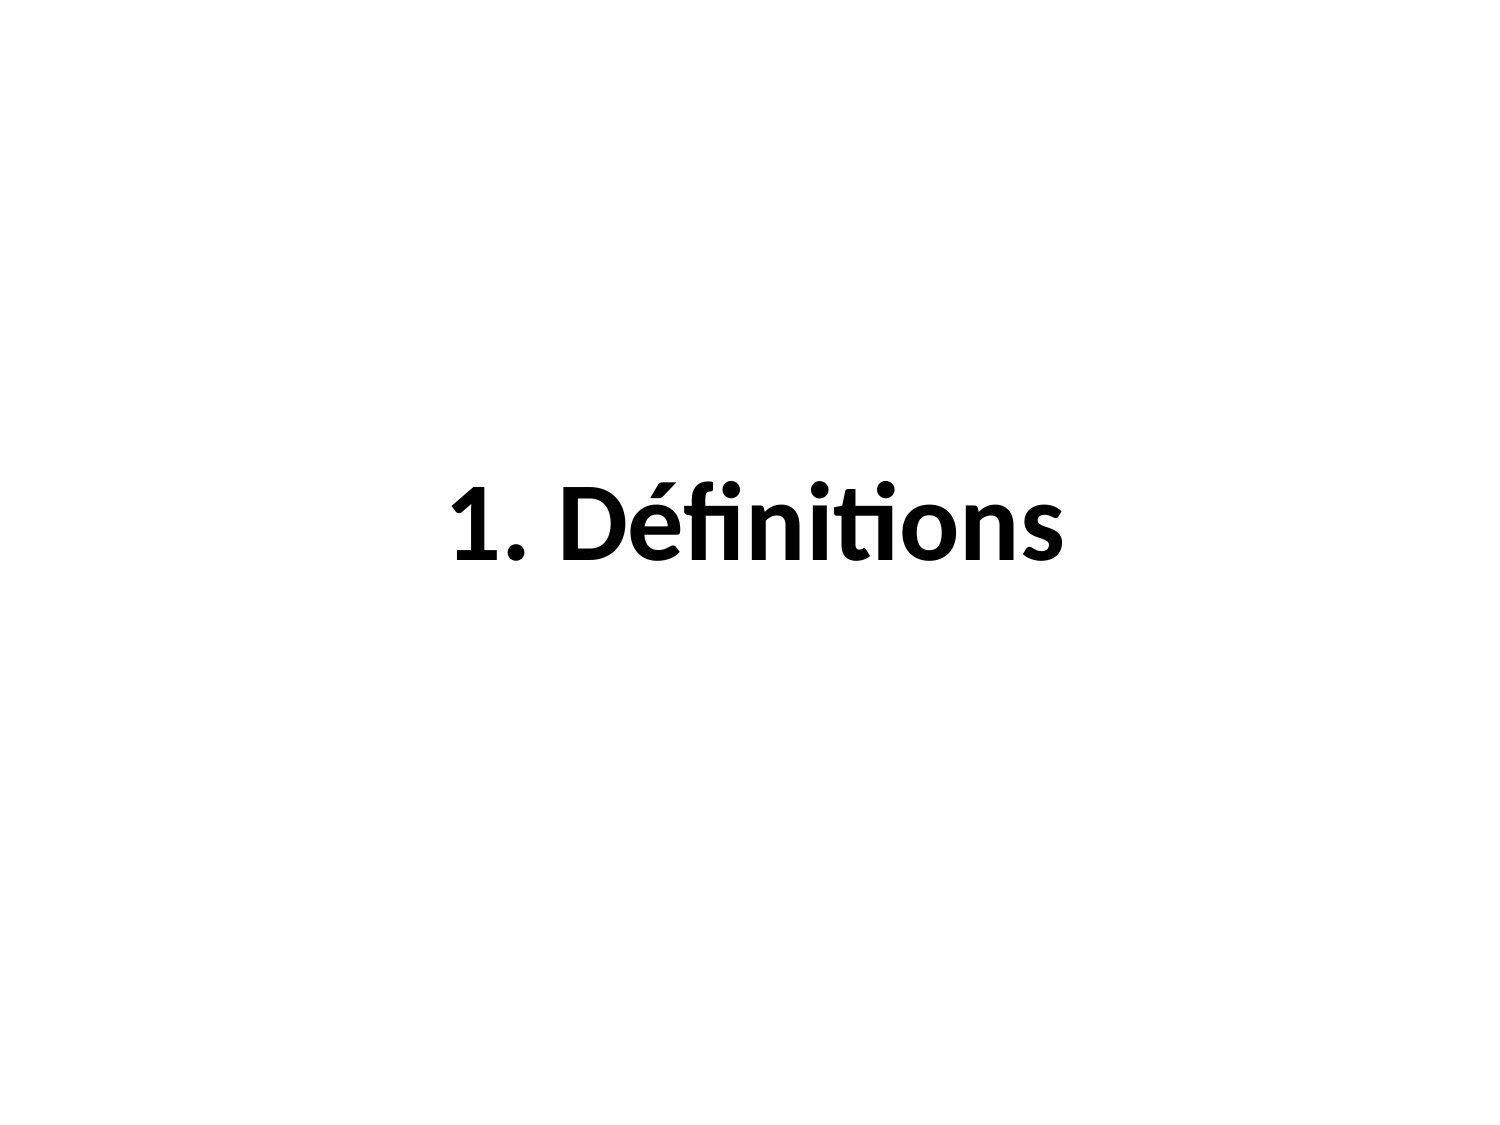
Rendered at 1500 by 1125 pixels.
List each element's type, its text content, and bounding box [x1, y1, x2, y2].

title 1. Définitions [76, 326, 1459, 705]
